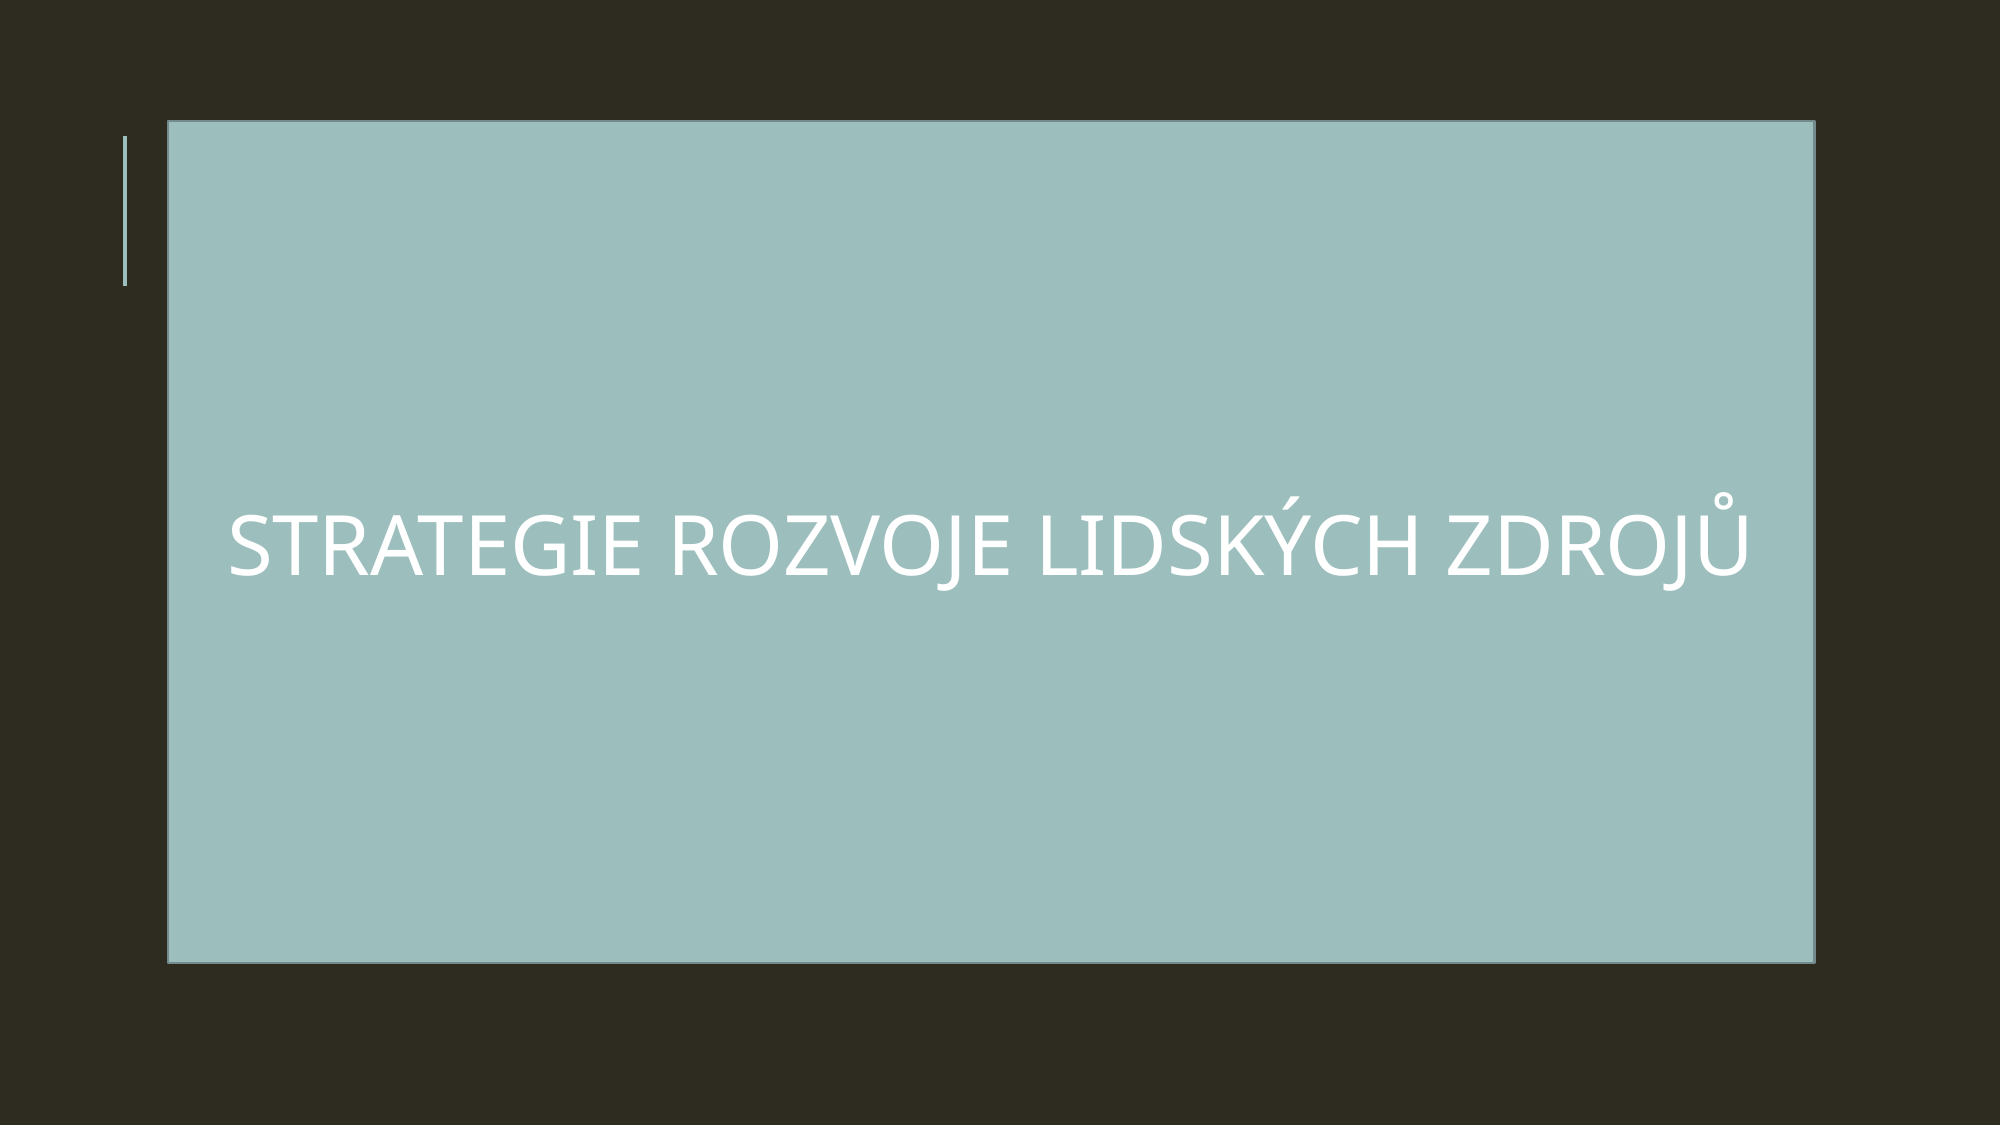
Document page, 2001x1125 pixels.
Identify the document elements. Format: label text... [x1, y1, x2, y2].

text_box STRATEGIE ROZVOJE LIDSKÝCH ZDROJŮ [167, 120, 1816, 964]
